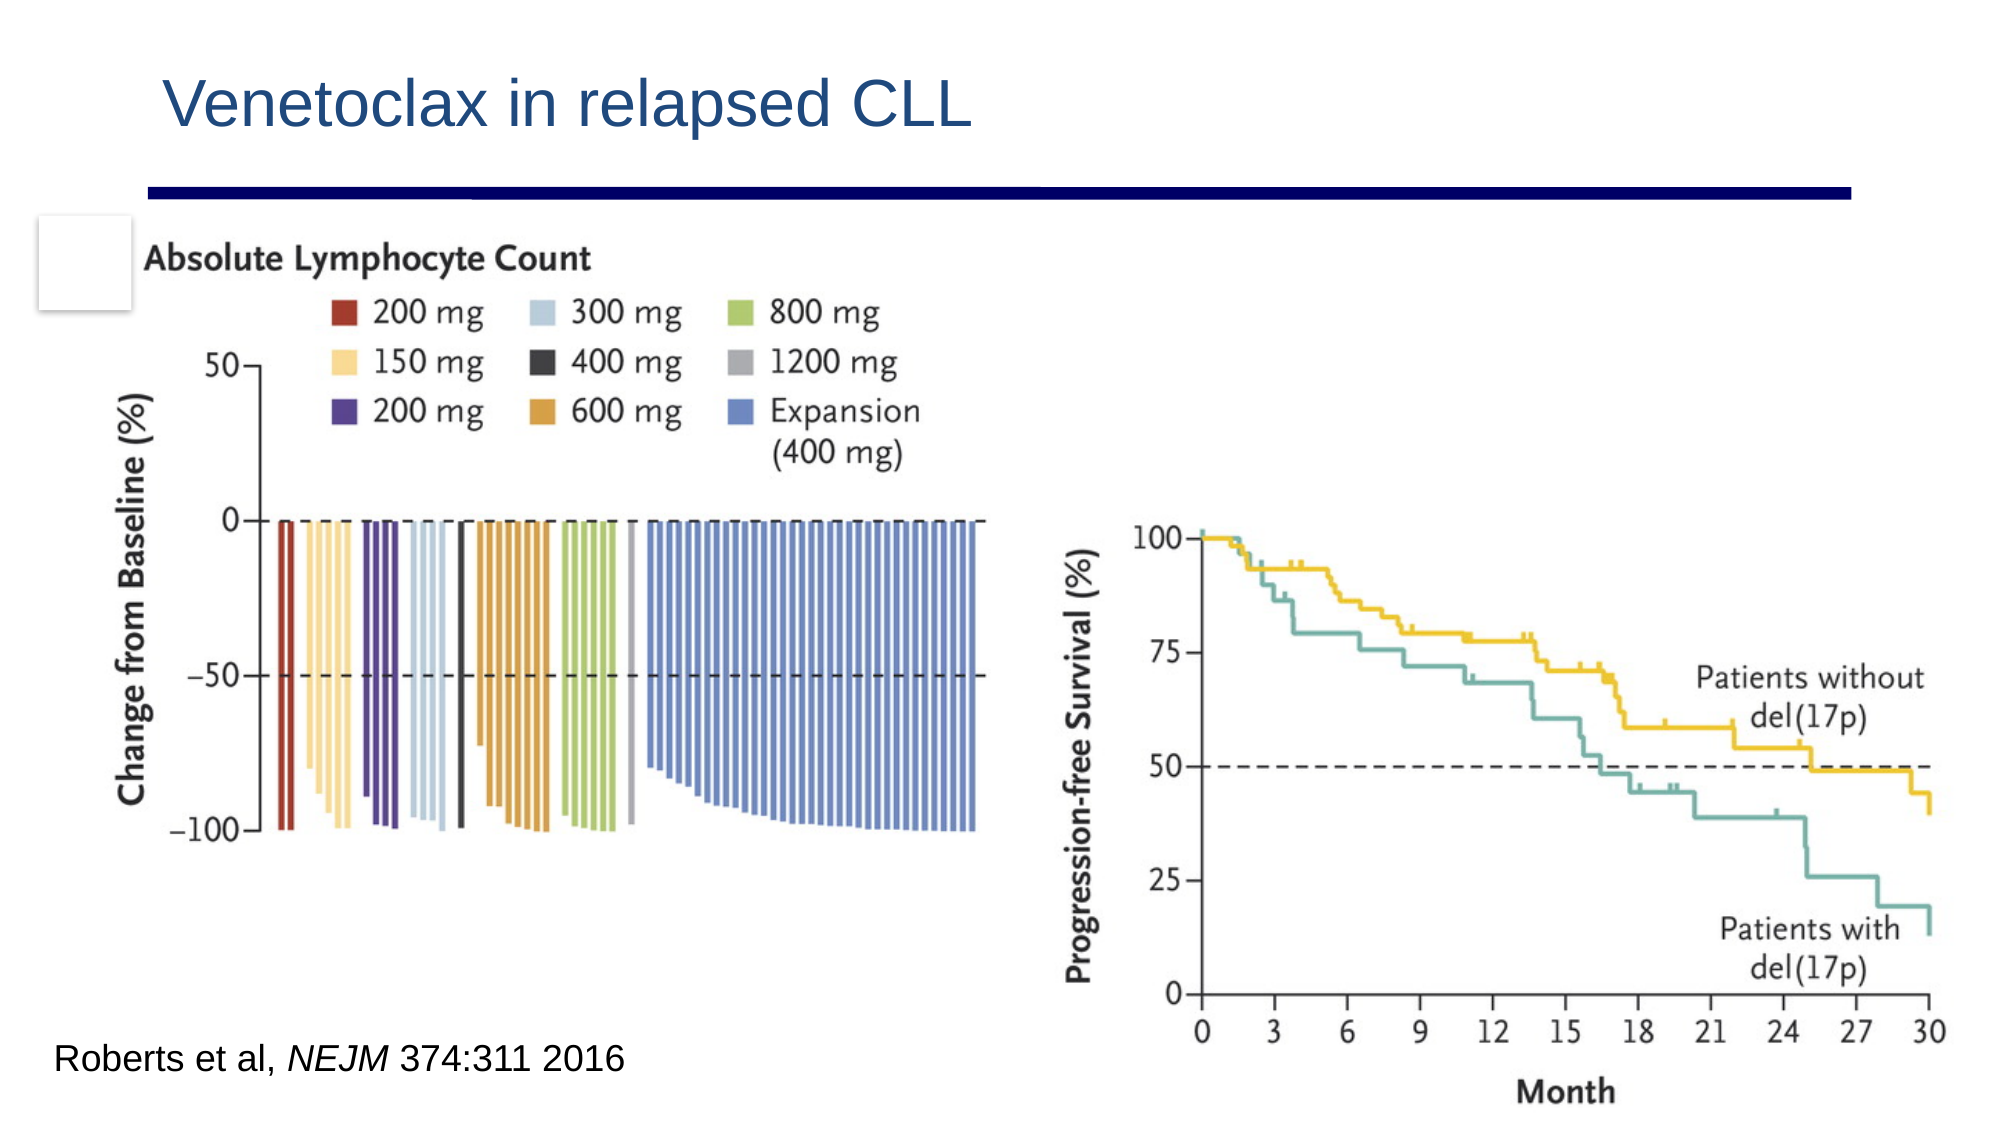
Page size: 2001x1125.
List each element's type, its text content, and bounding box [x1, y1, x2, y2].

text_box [38, 215, 1020, 888]
picture [1049, 502, 1965, 1125]
text_box Roberts et al, NEJM 374:311 2016 [39, 1026, 736, 1086]
title Venetoclax in relapsed CLL [147, 5, 1627, 193]
